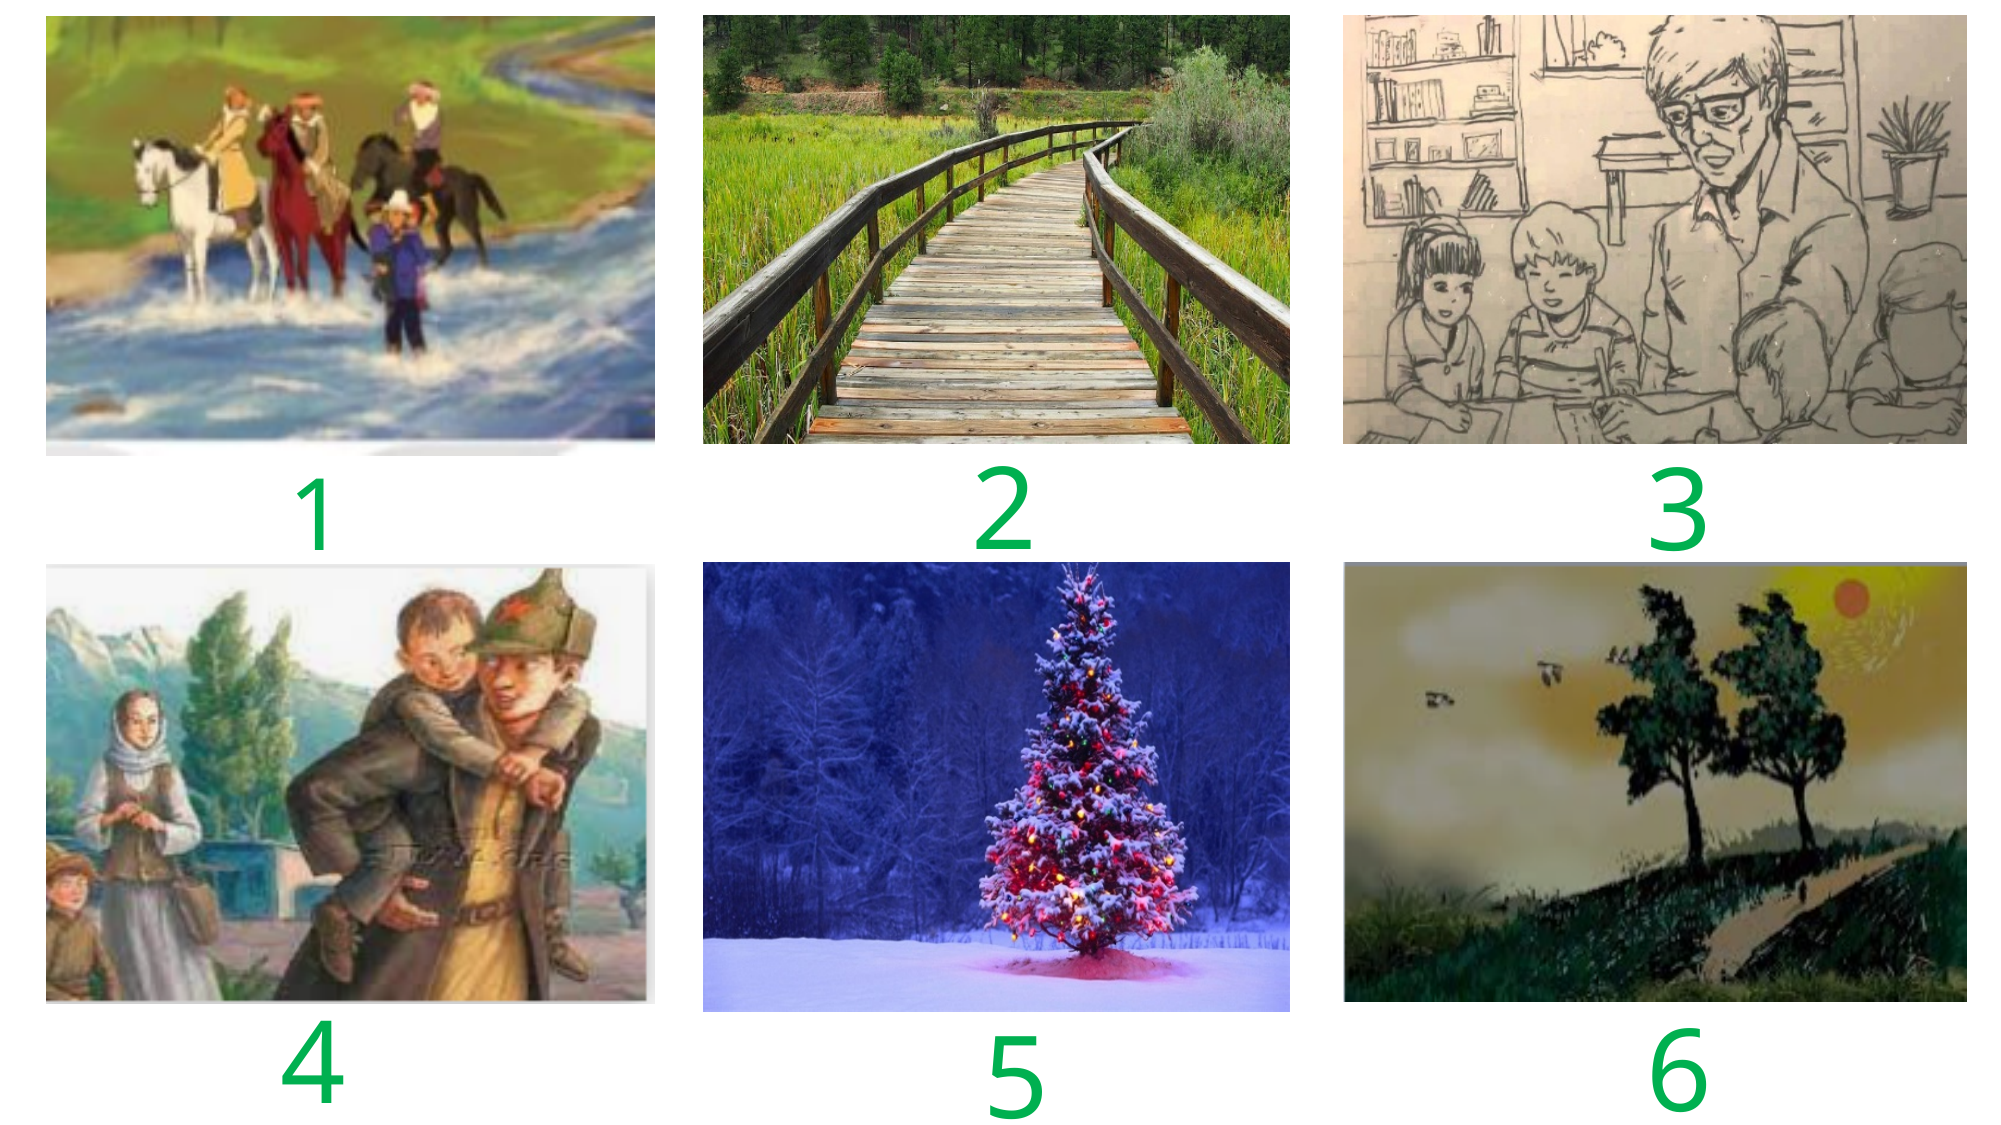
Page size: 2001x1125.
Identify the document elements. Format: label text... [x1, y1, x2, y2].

text_box 4 [265, 1005, 416, 1125]
text_box 1 [273, 456, 401, 564]
text_box 5 [968, 1012, 1095, 1125]
picture [46, 564, 655, 1005]
picture [1343, 561, 1967, 1002]
text_box 6 [1631, 1002, 1757, 1125]
picture [703, 562, 1290, 1012]
text_box 2 [956, 444, 1107, 562]
picture [703, 15, 1290, 444]
picture [46, 16, 655, 456]
picture [1343, 15, 1967, 444]
text_box 3 [1631, 444, 1781, 561]
